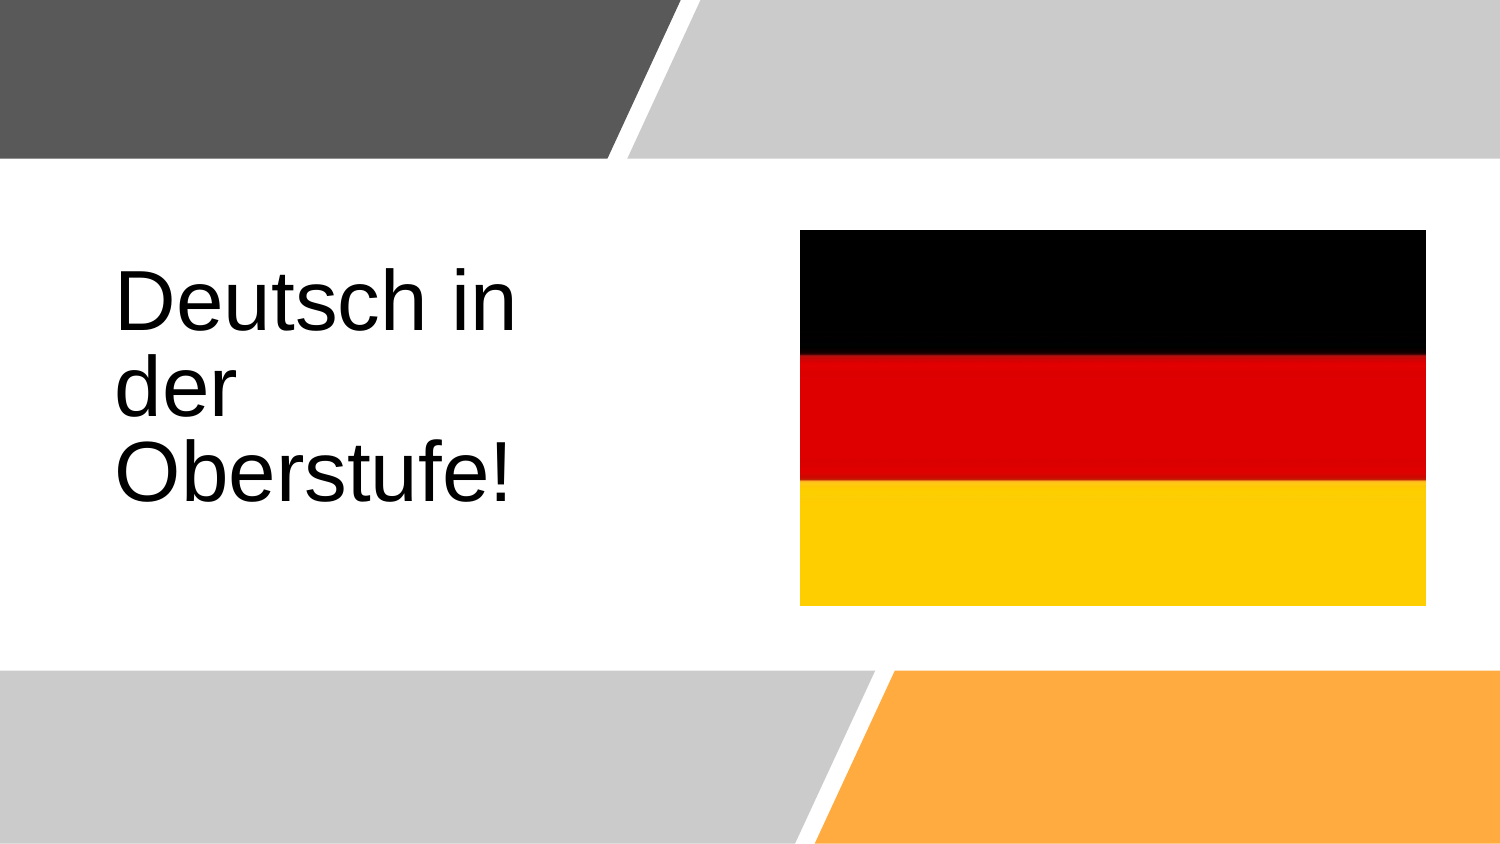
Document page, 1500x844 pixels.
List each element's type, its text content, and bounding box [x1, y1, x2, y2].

text_box [0, 670, 876, 844]
text_box [814, 670, 1500, 844]
picture [800, 230, 1426, 606]
text_box [627, 0, 1500, 159]
title Deutsch in der Oberstufe! [103, 203, 671, 525]
text_box [0, 0, 681, 159]
